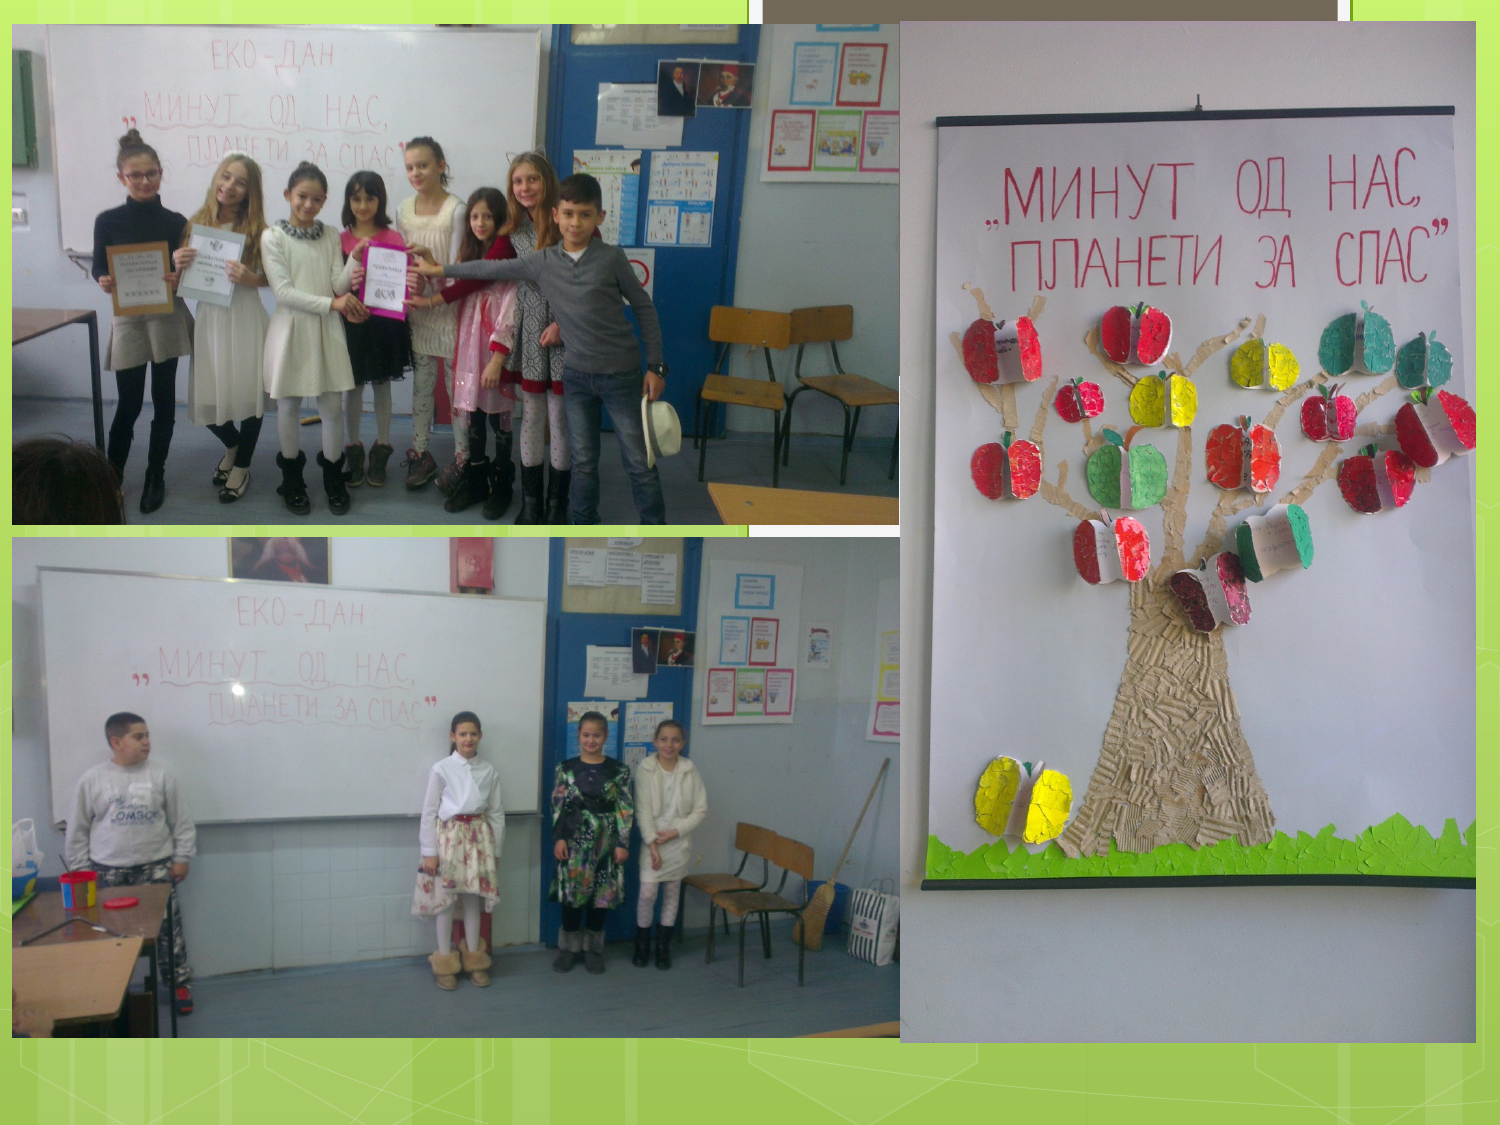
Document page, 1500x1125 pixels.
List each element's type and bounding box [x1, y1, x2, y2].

picture [12, 21, 1476, 1044]
